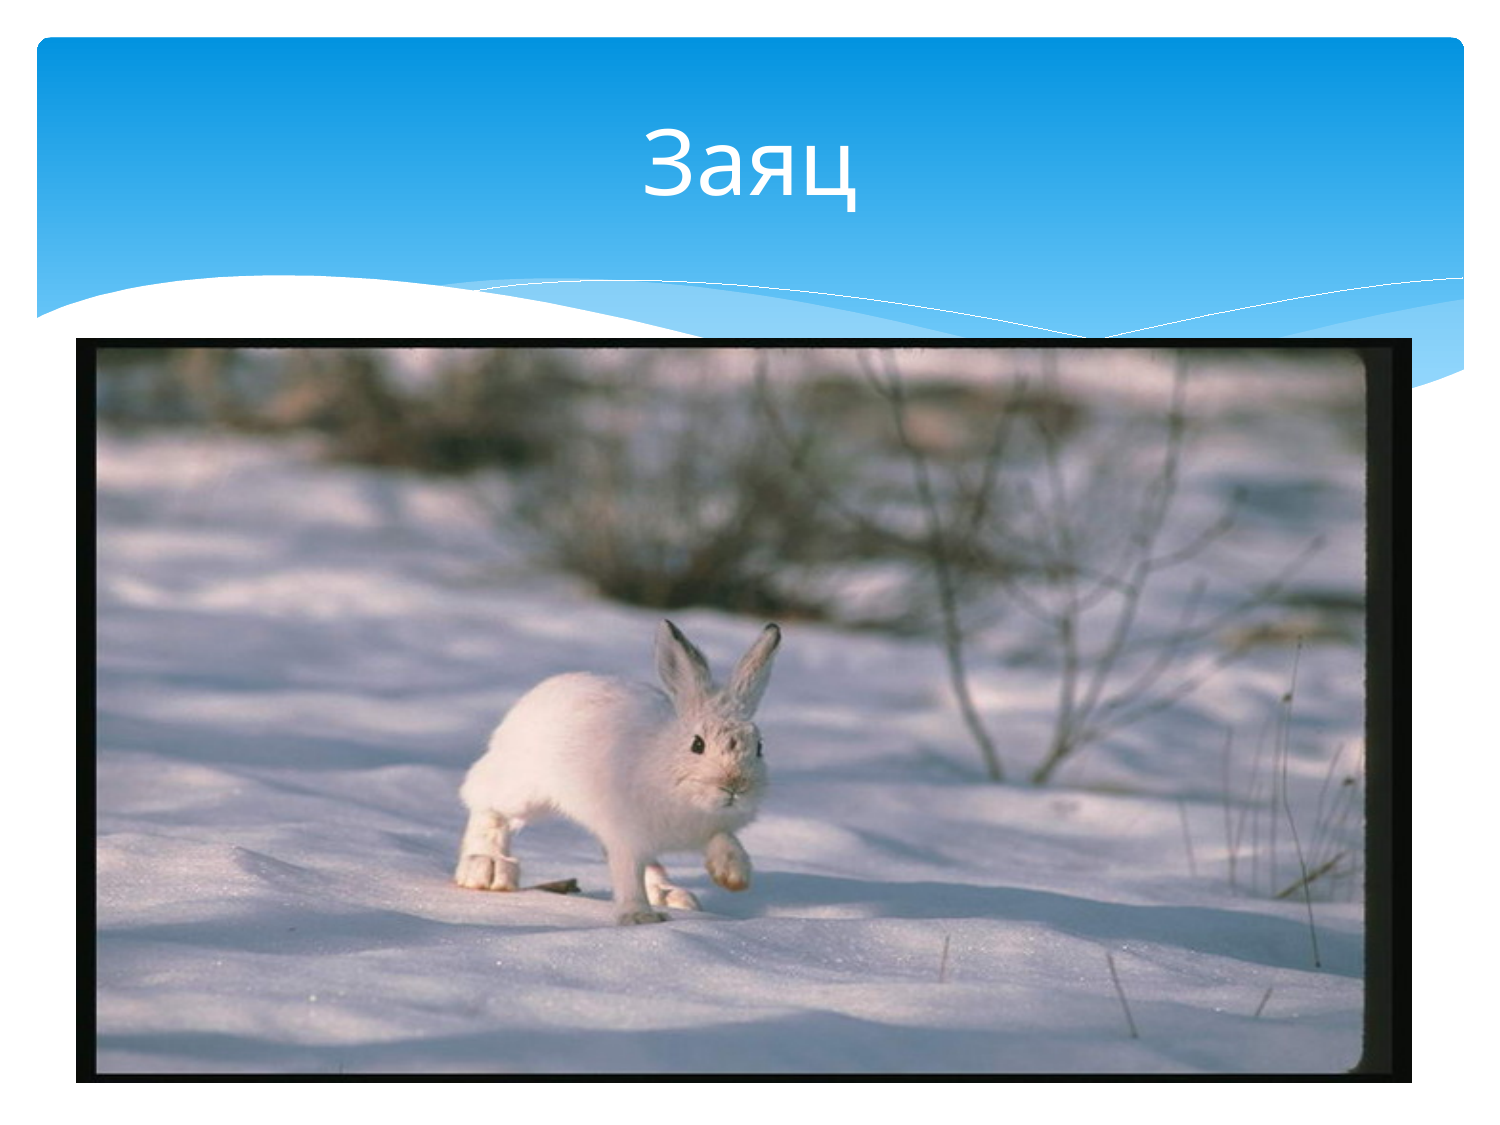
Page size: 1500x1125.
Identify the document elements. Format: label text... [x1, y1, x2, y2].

title Заяц [75, 55, 1425, 261]
picture [76, 337, 1412, 1083]
